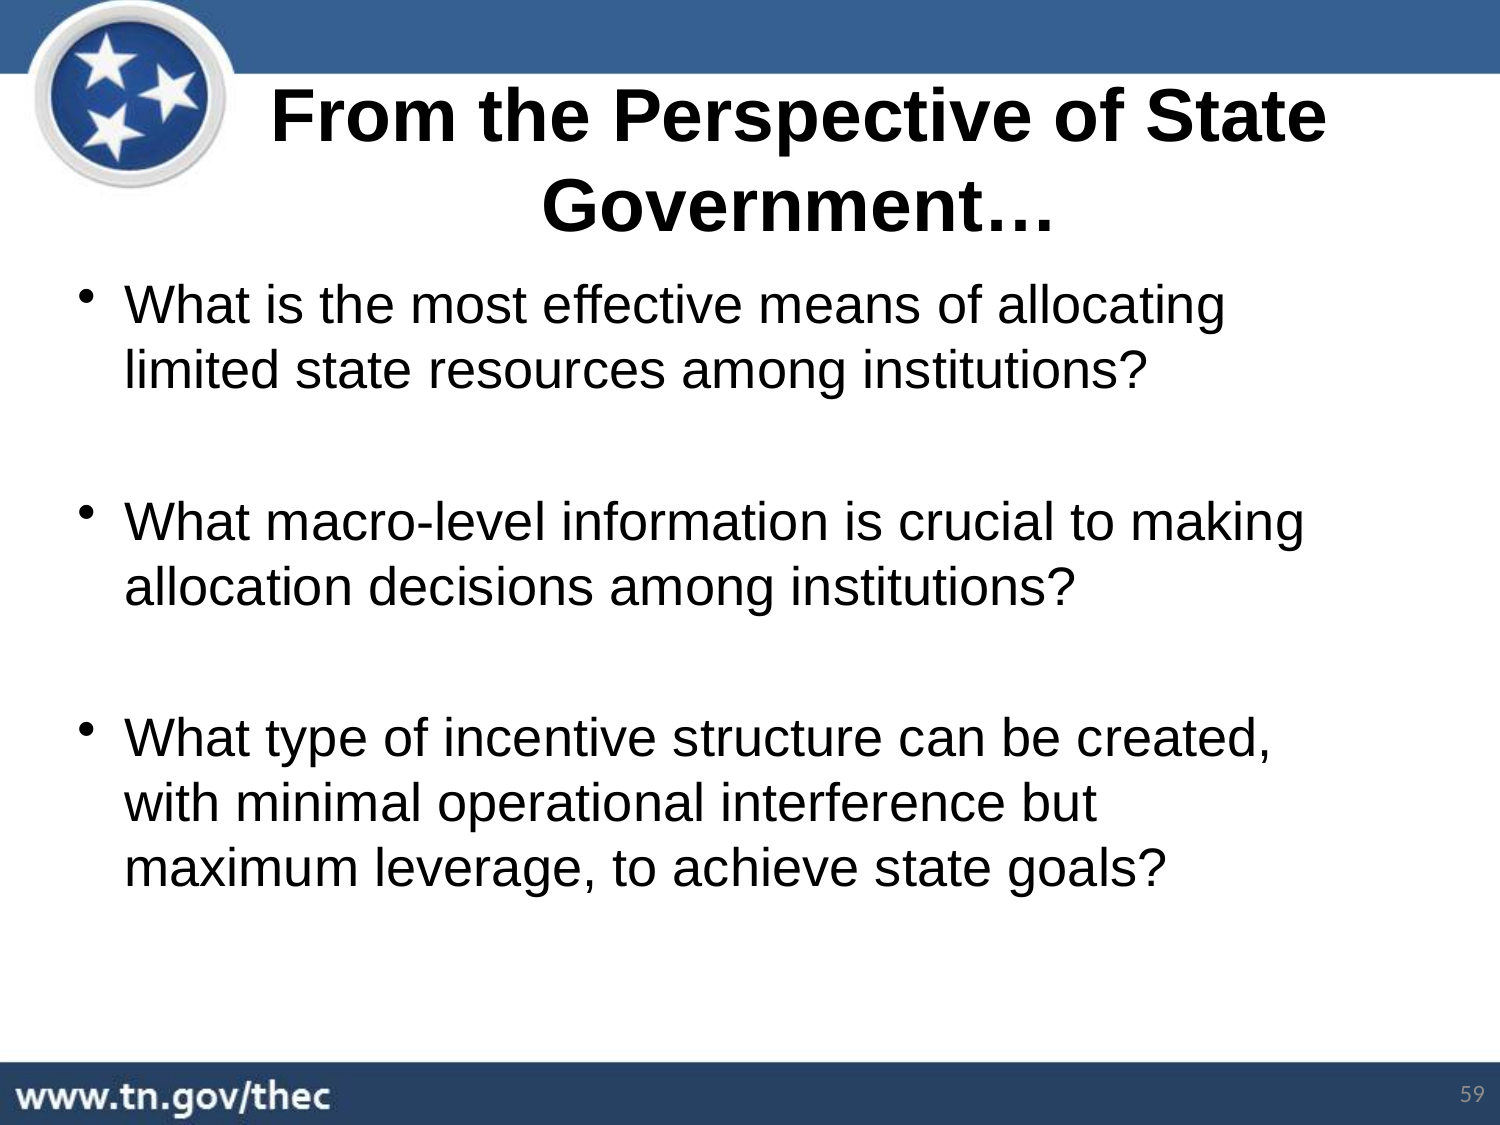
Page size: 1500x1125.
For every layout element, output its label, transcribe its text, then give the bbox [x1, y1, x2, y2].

slide_number 59 [1149, 1062, 1500, 1123]
picture [0, 0, 1500, 1125]
text_box From the Perspective of State Government… [99, 74, 1500, 238]
text_box What is the most effective means of allocating limited state resources among institutions? What macro-level information is crucial to making allocation decisions among institutions? What type of incentive structure can be created, with minimal operational interference but maximum leverage, to achieve state goals? [62, 262, 1363, 975]
